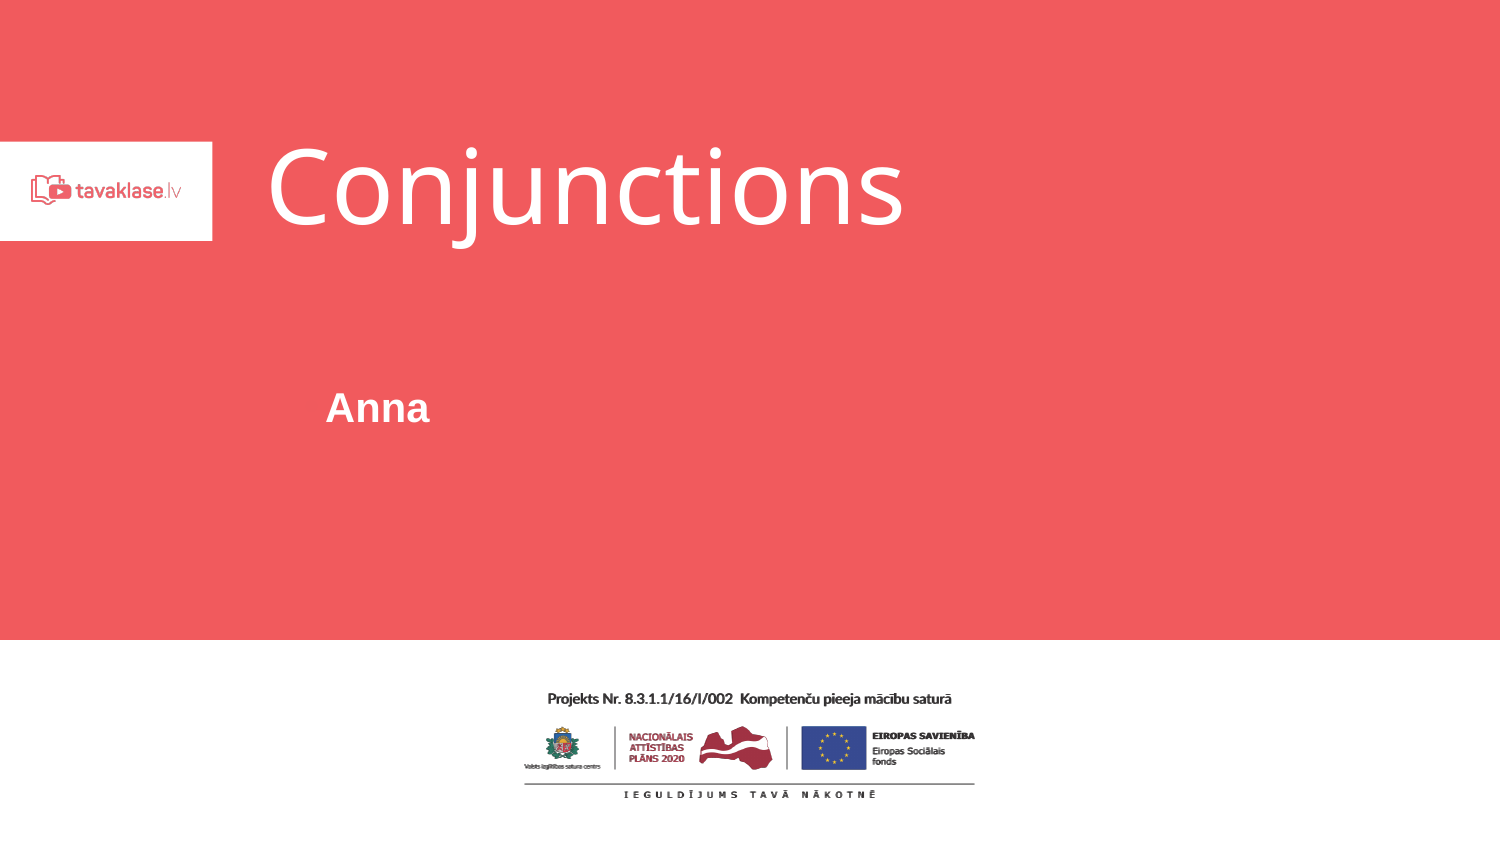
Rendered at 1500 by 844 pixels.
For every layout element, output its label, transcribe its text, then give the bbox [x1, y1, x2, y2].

picture [524, 693, 975, 798]
text_box Conjunctions [265, 134, 1373, 298]
text_box Anna [283, 386, 1391, 431]
picture [31, 175, 181, 205]
